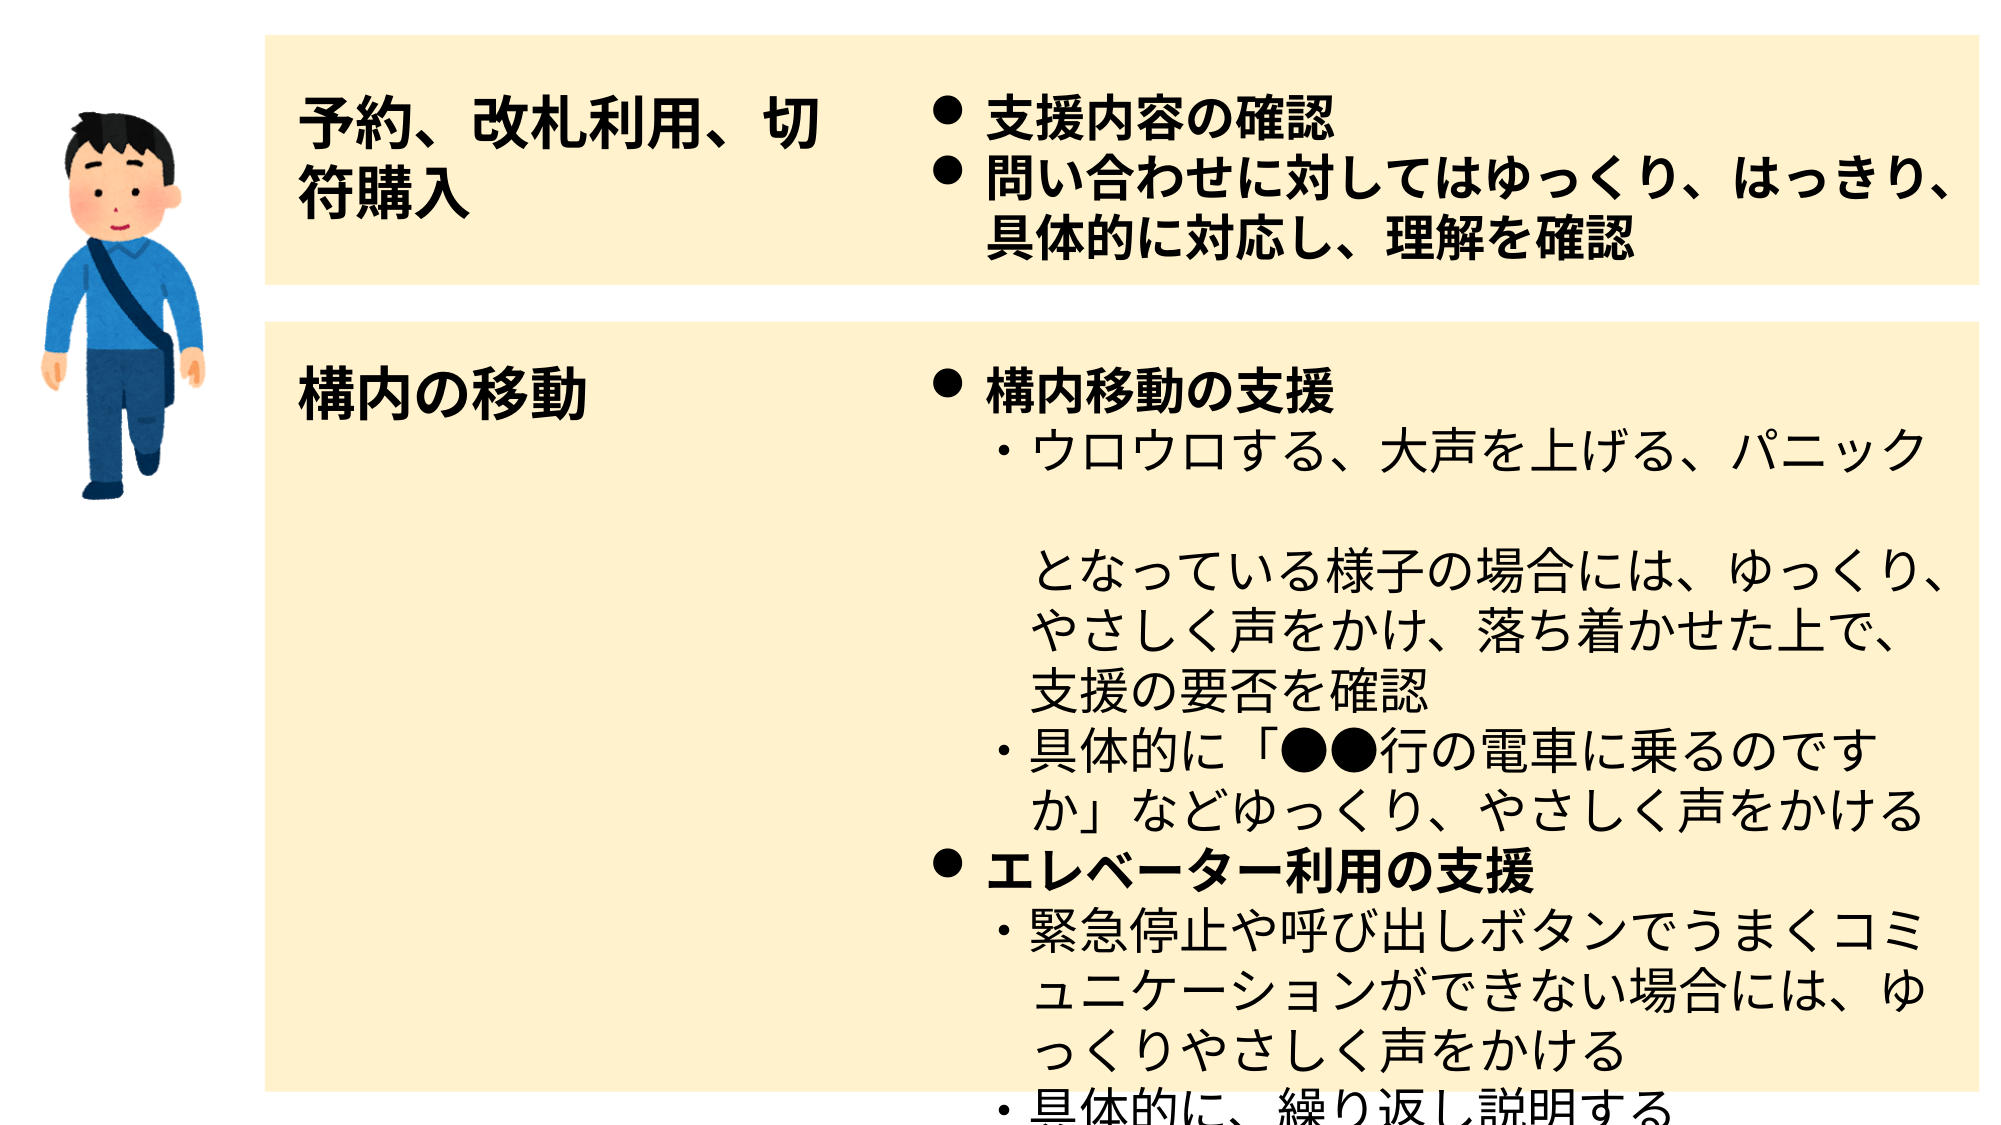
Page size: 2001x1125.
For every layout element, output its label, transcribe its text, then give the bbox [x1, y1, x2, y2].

text_box 支援内容の確認 問い合わせに対してはゆっくり、はっきり、具体的に対応し、理解を確認 [914, 78, 1957, 274]
text_box 構内の移動 [282, 349, 849, 435]
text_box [35, 92, 217, 514]
text_box [264, 321, 1980, 1093]
text_box [264, 34, 1980, 286]
text_box 構内移動の支援 ・ウロウロする、大声を上げる、パニック となっている様子の場合には、ゆっくり、 やさしく声をかけ、落ち着かせた上で、 支援の要否を確認 ・具体的に「●●行の電車に乗るのです か」などゆっくり、やさしく声をかける エレベーター利用の支援 ・緊急停止や呼び出しボタンでうまくコミ ュニケーションができない場合には、ゆ っくりやさしく声をかける ・具体的に、繰り返し説明する [914, 352, 1957, 1125]
text_box 予約、改札利用、切符購入 [282, 78, 849, 234]
